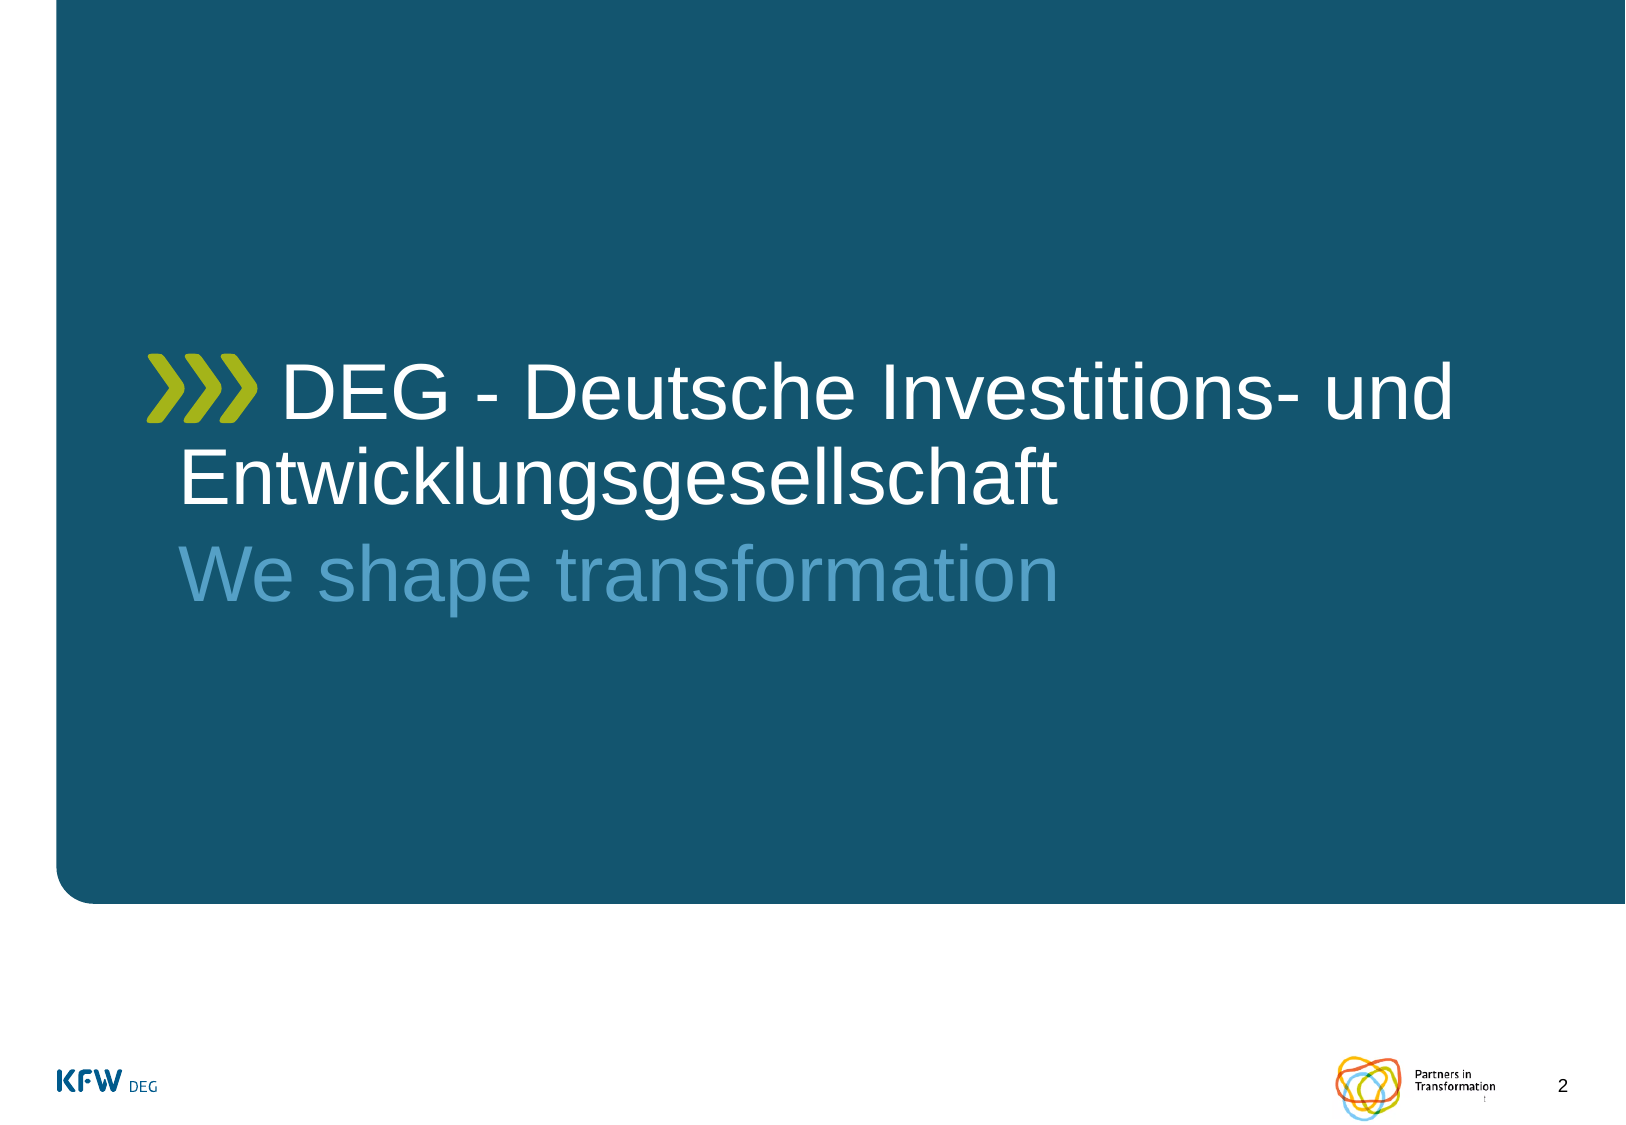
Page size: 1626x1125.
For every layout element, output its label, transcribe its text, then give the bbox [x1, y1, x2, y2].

title DEG - Deutsche Investitions- und Entwicklungsgesellschaft [178, 350, 1569, 533]
list We shape transformation [178, 533, 1569, 740]
slide_number 2 [1513, 1054, 1569, 1097]
